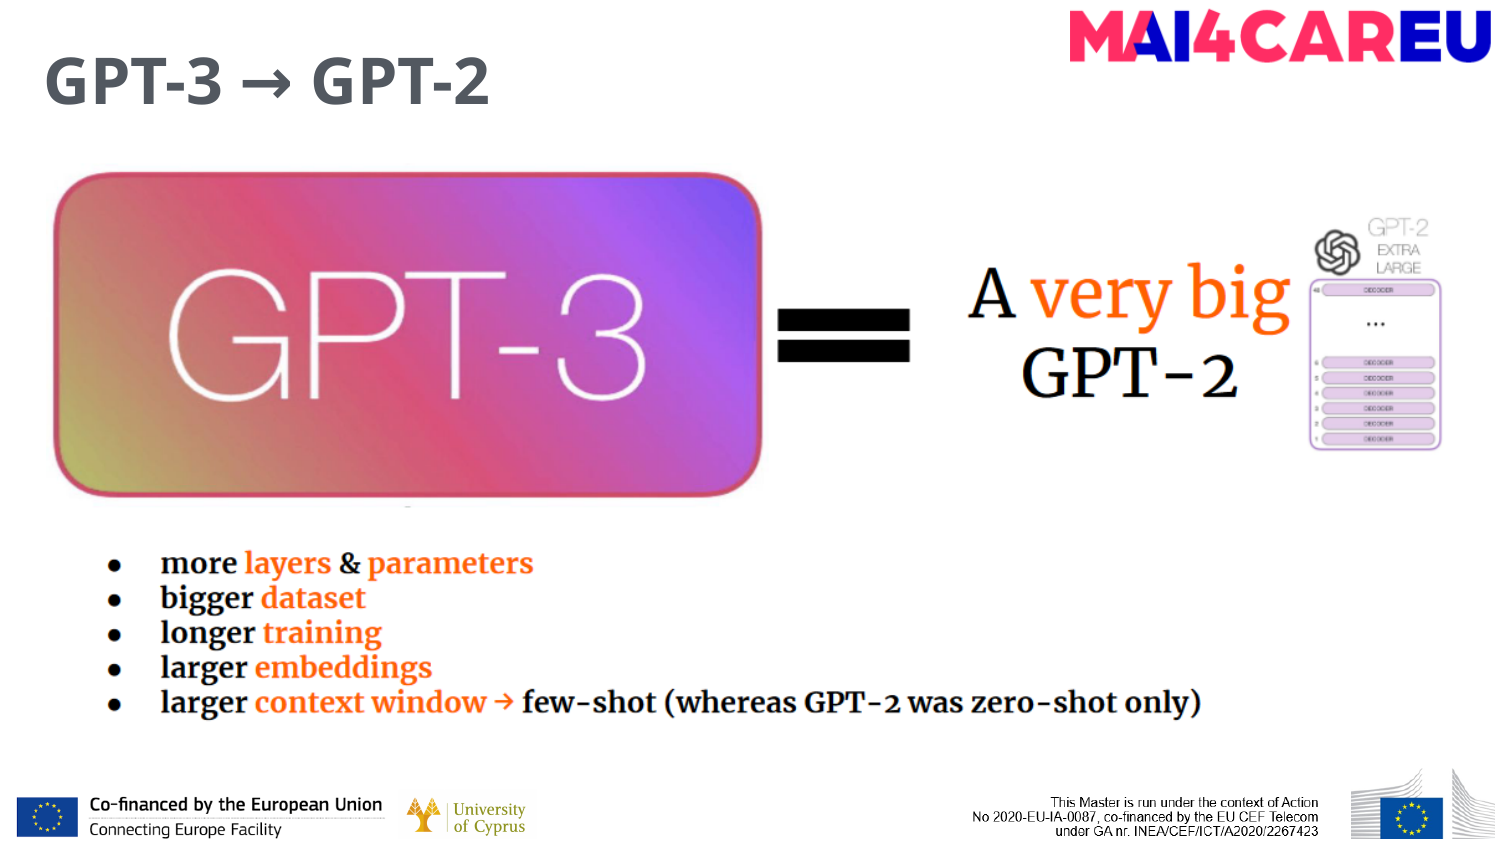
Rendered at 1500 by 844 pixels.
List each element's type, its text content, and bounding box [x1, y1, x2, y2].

picture [1069, 0, 1497, 71]
picture [46, 151, 1454, 731]
picture [11, 784, 394, 844]
picture [970, 765, 1500, 839]
title GPT-3 → GPT-2 [33, 29, 1464, 103]
picture [398, 789, 537, 839]
